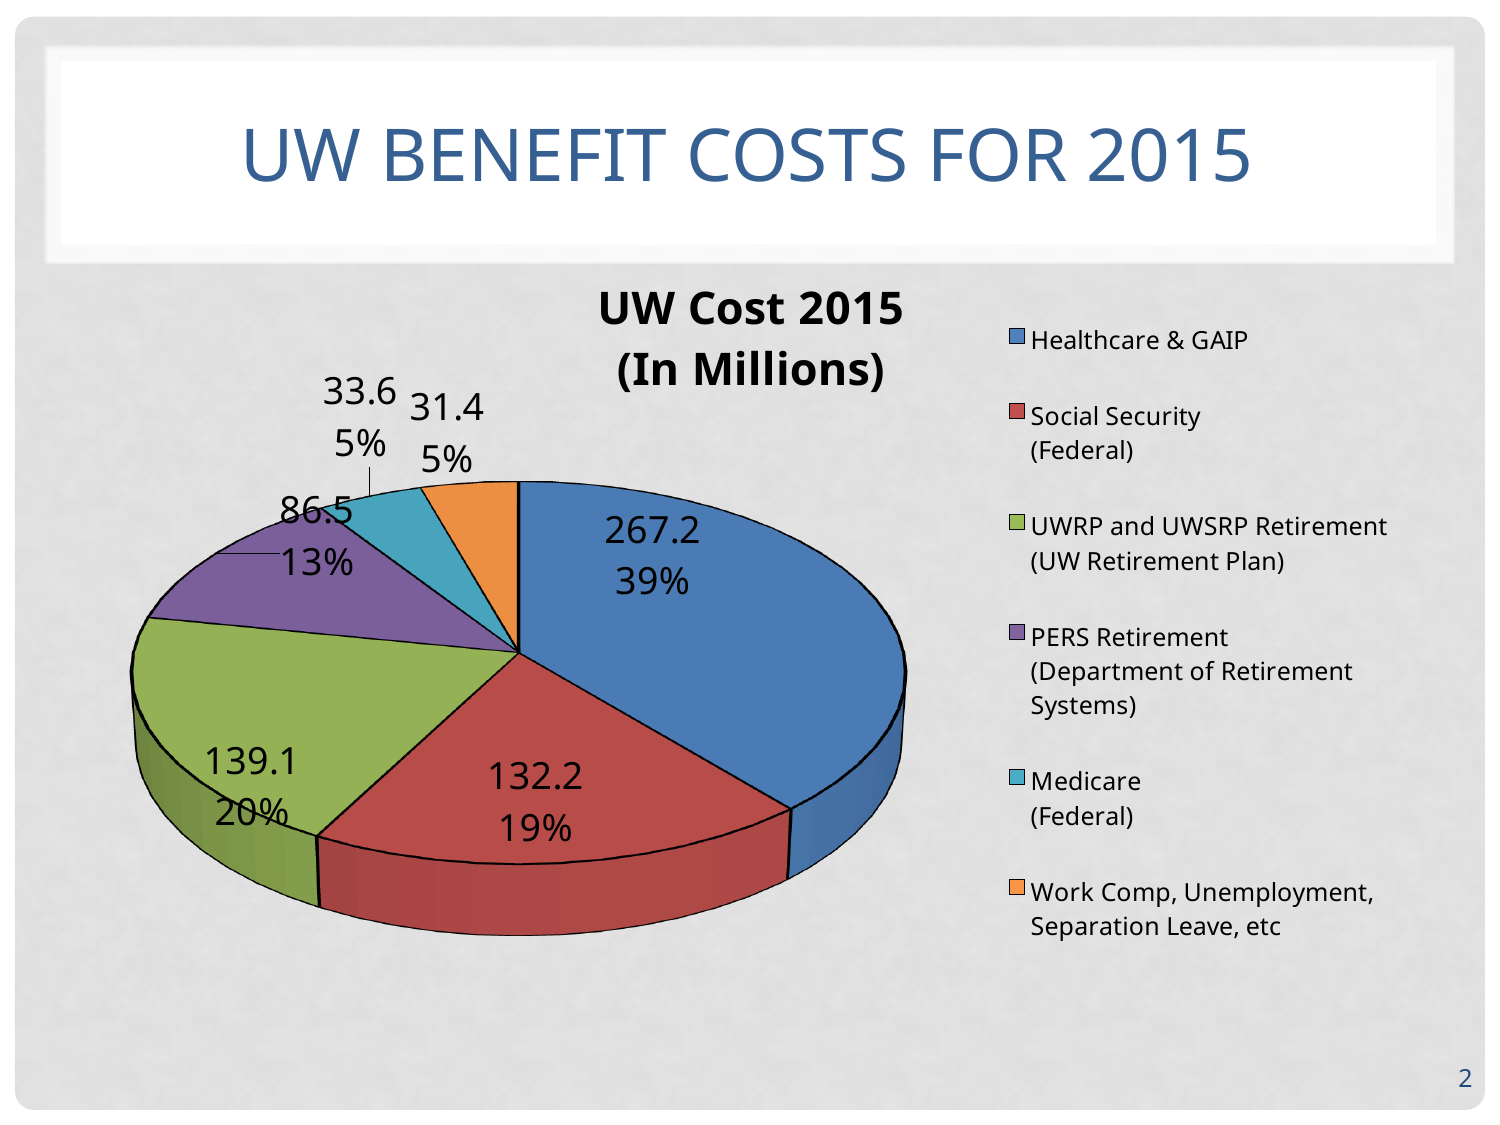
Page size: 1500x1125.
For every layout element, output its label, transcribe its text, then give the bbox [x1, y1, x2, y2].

chart [74, 262, 1426, 1031]
slide_number 2 [1137, 1050, 1488, 1110]
title UW Benefit Costs for 2015 [69, 66, 1425, 238]
